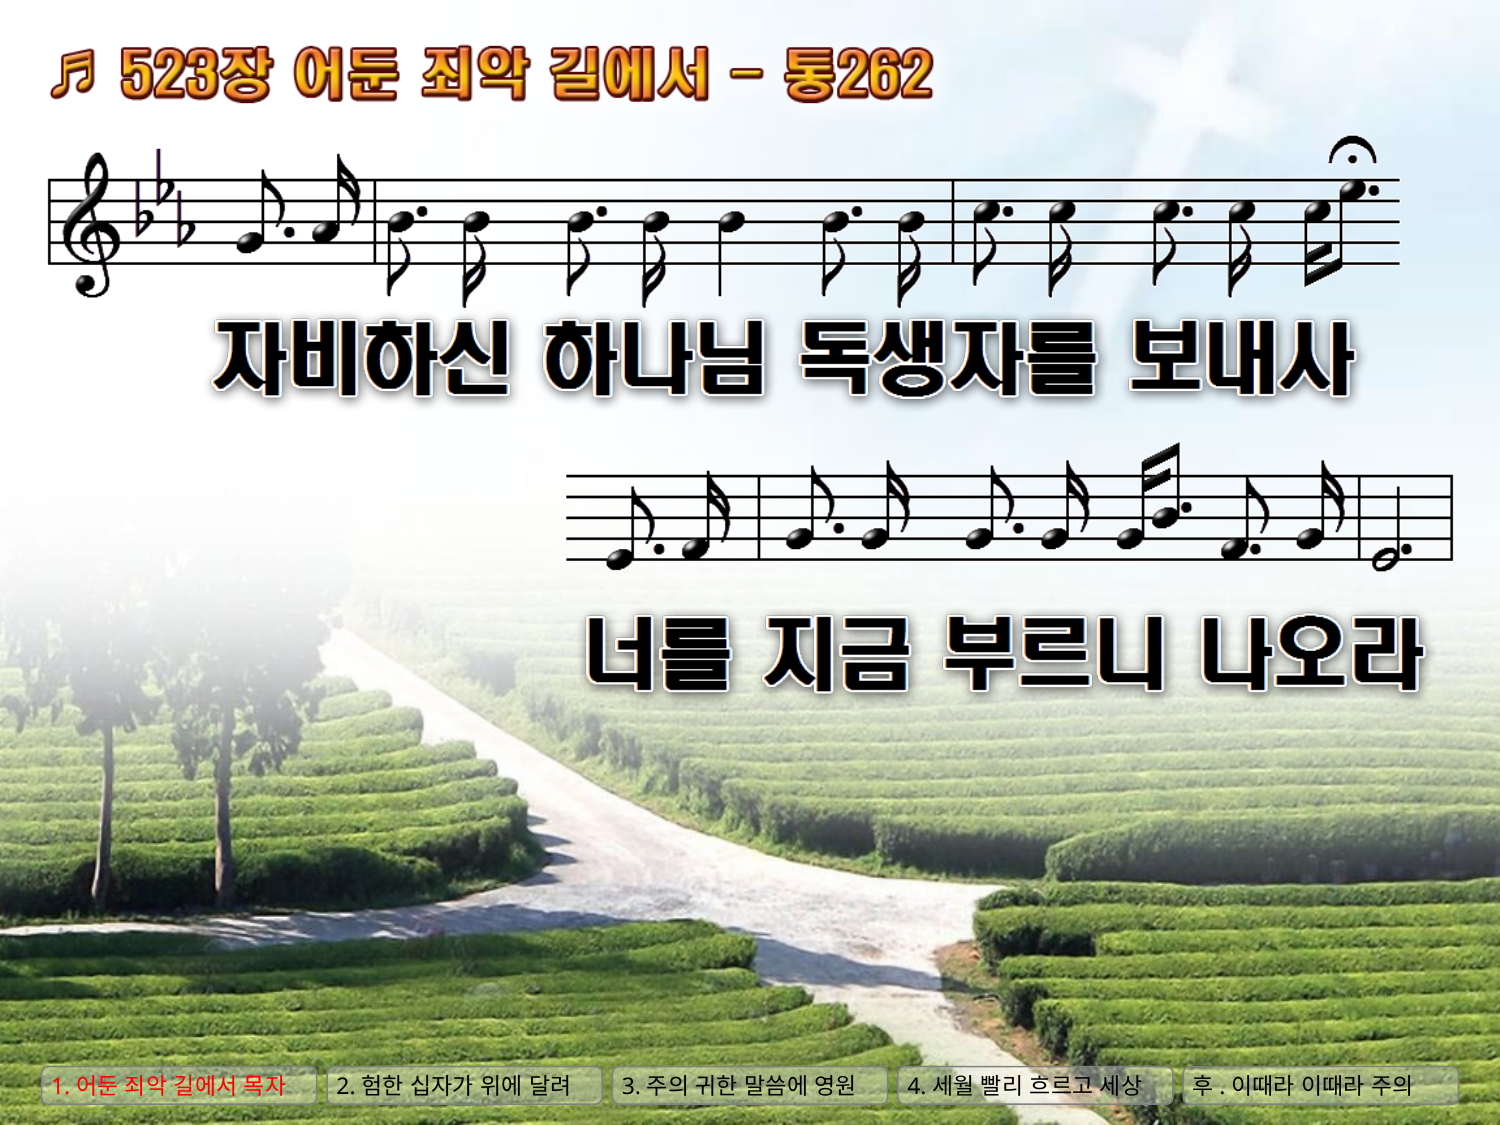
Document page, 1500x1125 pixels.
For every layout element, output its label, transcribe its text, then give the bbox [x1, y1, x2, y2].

text_box 1.어둔 죄악 길에서 목자 [41, 1066, 317, 1105]
text_box 2.험한 십자가 위에 달려 [327, 1066, 603, 1105]
picture [0, 0, 1500, 1125]
text_box 후.이때라 이때라 주의 [1183, 1066, 1459, 1105]
text_box 3.주의 귀한 말씀에 영원 [612, 1066, 888, 1105]
text_box 4.세월 빨리 흐르고 세상 [897, 1066, 1173, 1105]
